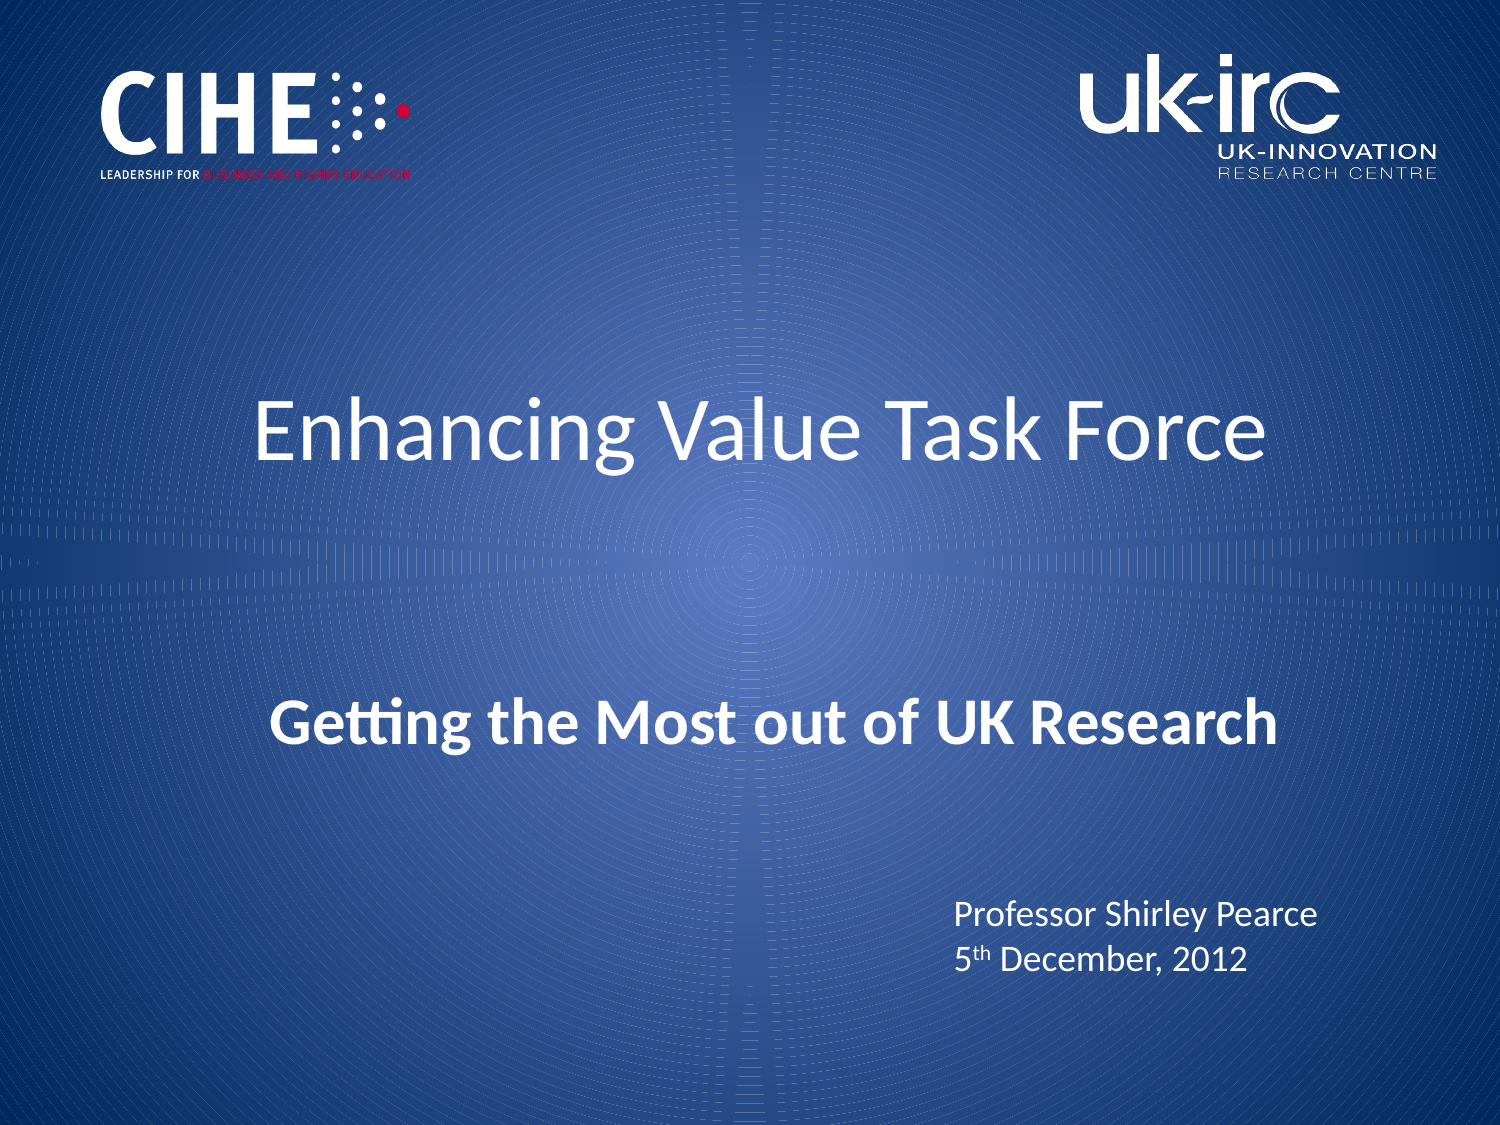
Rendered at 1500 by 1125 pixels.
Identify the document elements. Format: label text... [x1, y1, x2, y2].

text_box Professor Shirley Pearce 5th December, 2012 [938, 881, 1388, 987]
picture [1080, 54, 1436, 179]
text_box Enhancing Value Task Force [123, 361, 1399, 603]
picture [0, 0, 507, 328]
subtitle [171, 645, 1329, 811]
text_box Getting the Most out of UK Research [196, 670, 1354, 907]
